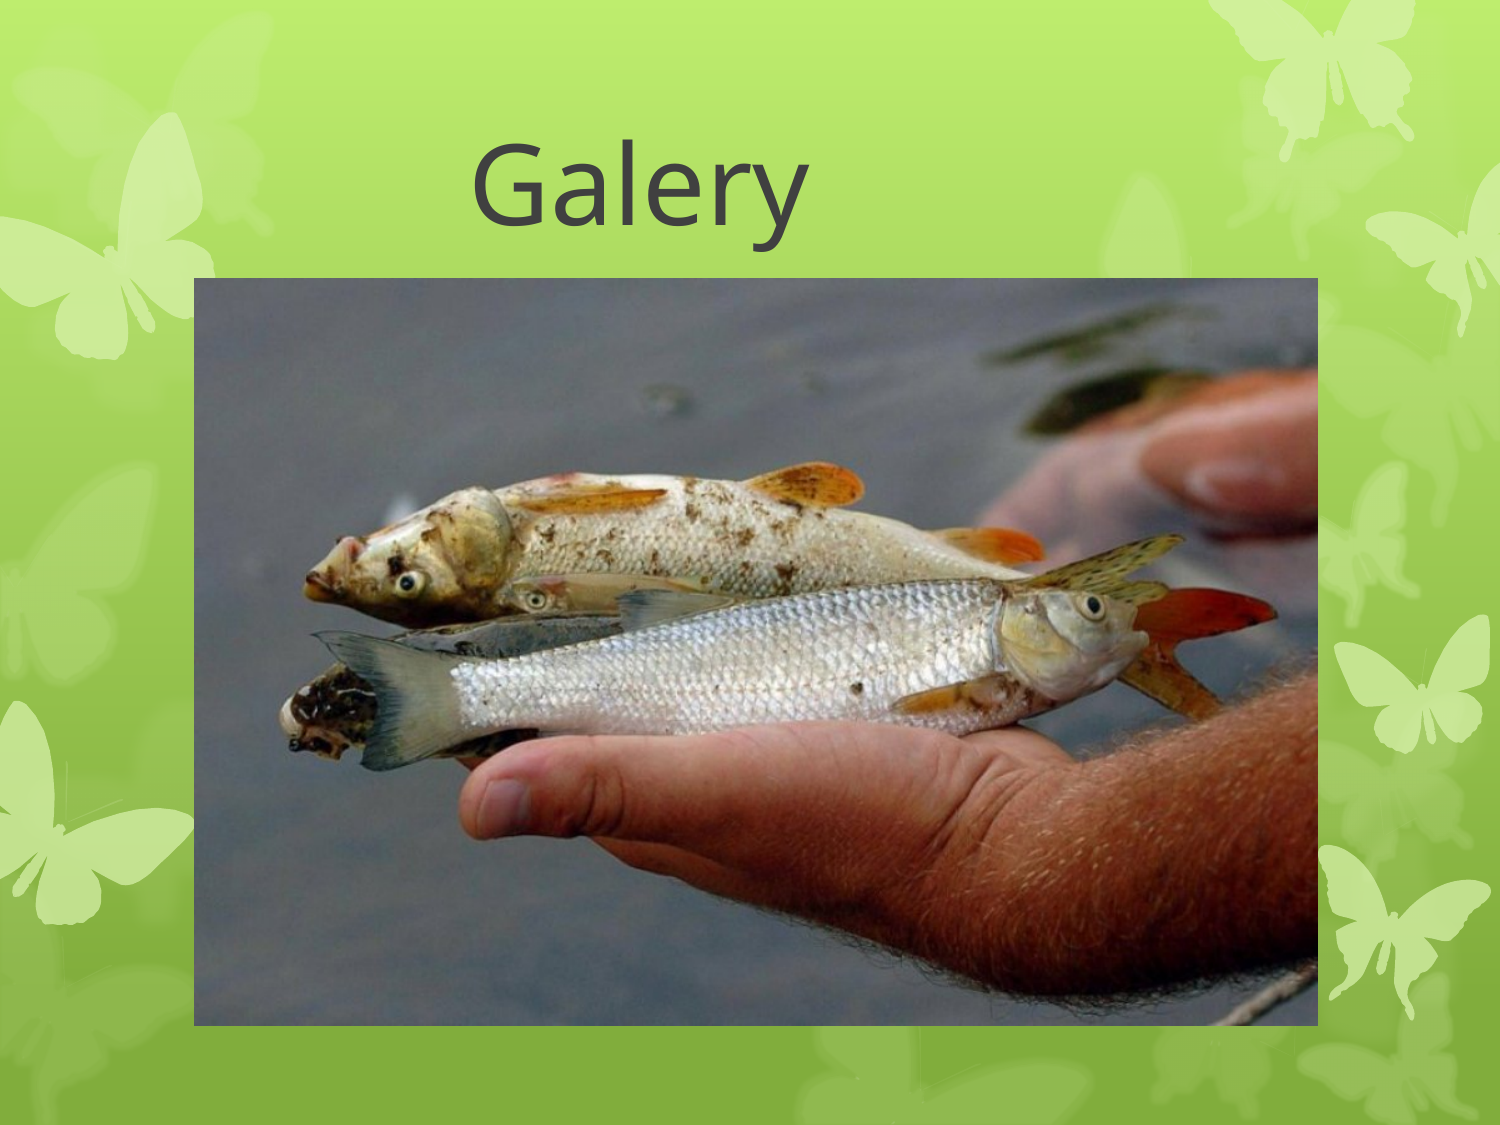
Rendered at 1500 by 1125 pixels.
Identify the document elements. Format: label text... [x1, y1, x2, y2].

title Galery [171, 19, 1376, 256]
picture [194, 278, 1318, 1027]
